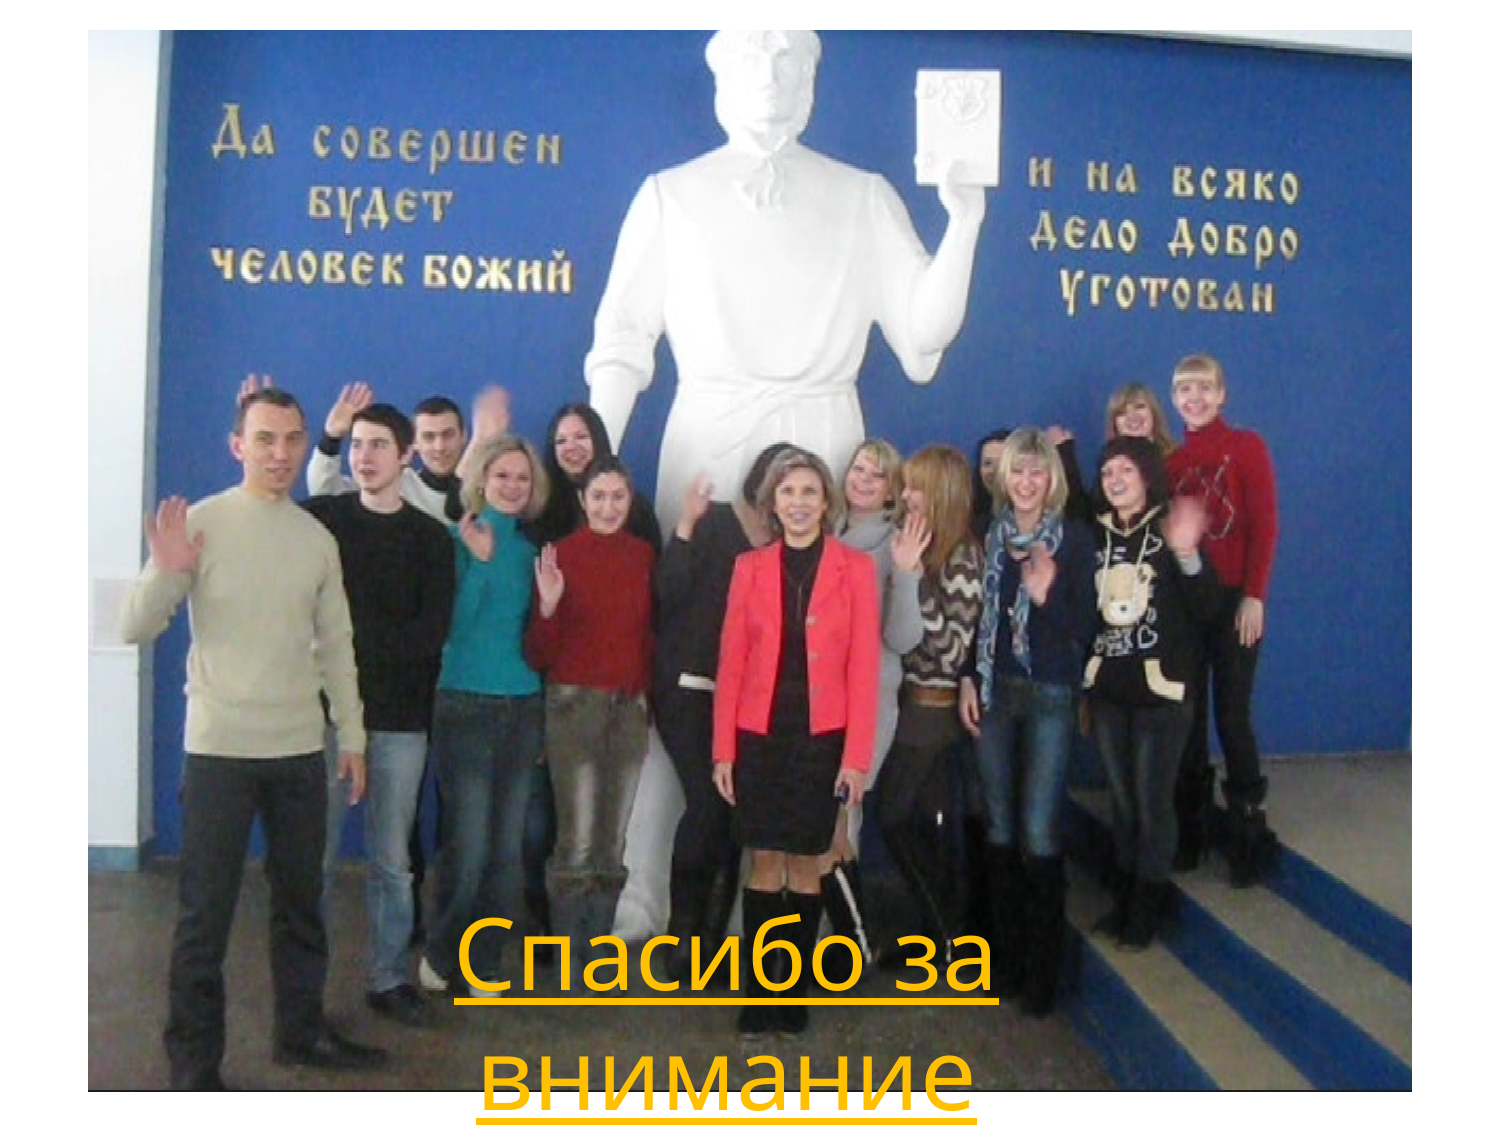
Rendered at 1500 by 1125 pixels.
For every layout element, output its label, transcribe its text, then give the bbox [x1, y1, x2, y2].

text_box Спасибо за внимание [206, 1100, 1247, 1125]
picture [88, 30, 1412, 1092]
